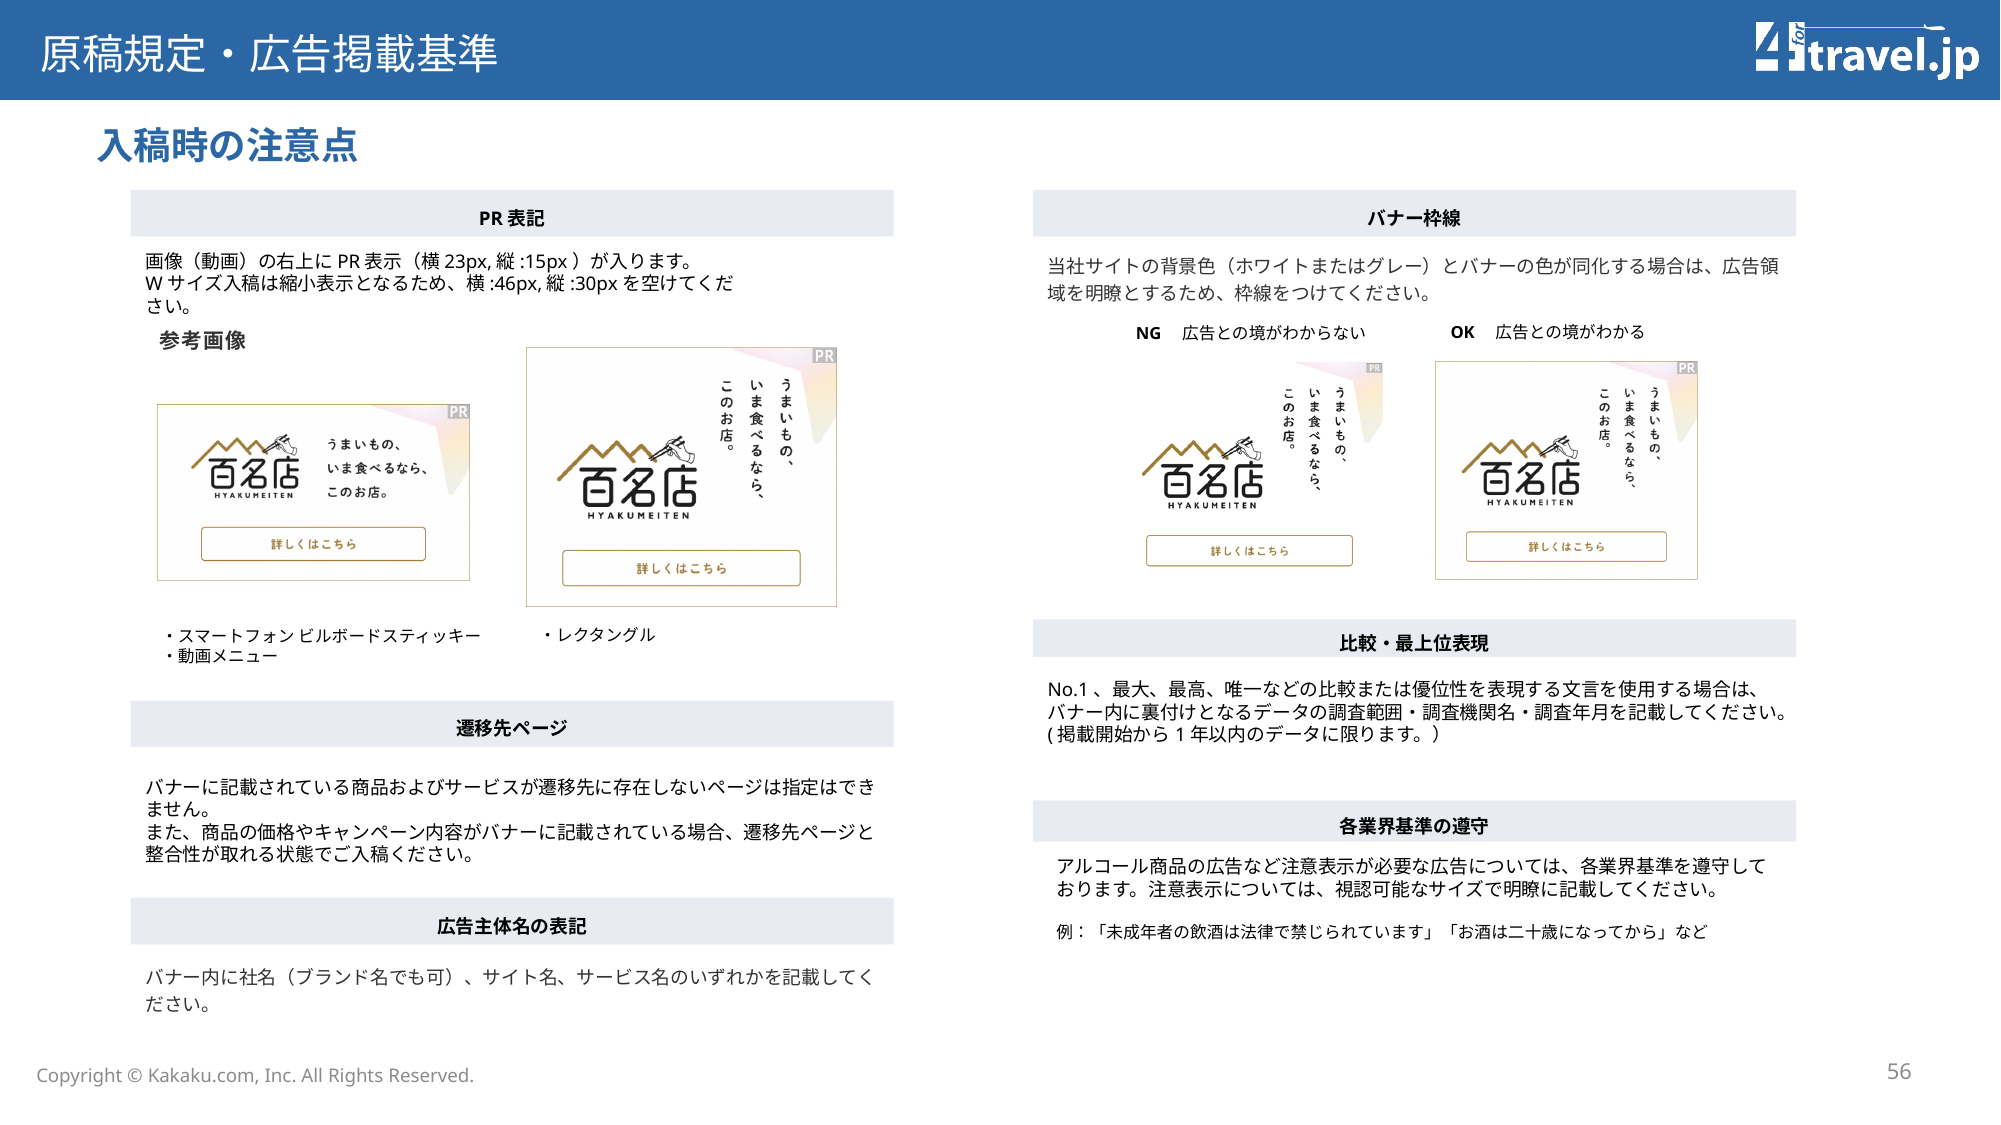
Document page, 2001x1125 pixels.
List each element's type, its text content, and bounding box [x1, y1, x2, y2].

text_box 原稿規定・広告掲載基準 [25, 30, 1288, 83]
text_box No.1、最大、最高、唯一などの比較または優位性を表現する文言を使用する場合は、バナー内に裏付けとなるデータの調査範囲・調査機関名・調査年月を記載してください。 (掲載開始から1年以内のデータに限ります。） [1032, 670, 1797, 753]
text_box アルコール商品の広告など注意表示が必要な広告については、各業界基準を遵守しております。注意表示については、視認可能なサイズで明瞭に記載してください。 例：「未成年者の飲酒は法律で禁じられています」「お酒は二十歳になってから」など [1041, 847, 1797, 950]
footer Copyright © Kakaku.com, Inc. All Rights Reserved. [21, 1046, 524, 1107]
title 入稿時の注意点 [81, 101, 1325, 193]
text_box ・レクタングル [524, 617, 841, 653]
text_box 参考画像 [147, 323, 258, 354]
picture [1115, 362, 1383, 583]
picture [1756, 22, 1979, 80]
text_box [1125, 358, 1387, 577]
text_box ・スマートフォン ビルボードスティッキー ・動画メニュー [146, 618, 523, 673]
text_box バナー枠線 [1032, 190, 1797, 237]
text_box バナー内に社名（ブランド名でも可）、サイト名、サービス名のいずれかを記載してください。 [130, 954, 894, 1023]
text_box 比較・最上位表現 [1032, 619, 1797, 658]
text_box PR表記 [130, 190, 894, 237]
text_box 遷移先ページ [130, 700, 894, 747]
slide_number 56 [1476, 1042, 1927, 1103]
text_box 広告主体名の表記 [130, 897, 894, 945]
text_box 当社サイトの背景色（ホワイトまたはグレー）とバナーの色が同化する場合は、広告領域を明瞭とするため、枠線をつけてください。 [1032, 243, 1797, 312]
text_box OK 広告との境がわかる [1423, 314, 1674, 350]
picture [1433, 358, 1700, 581]
picture [155, 401, 472, 582]
text_box NG 広告との境がわからない [1116, 315, 1386, 351]
text_box 画像（動画）の右上にPR表示（横23px,縦:15px）が入ります。 Wサイズ入稿は縮小表示となるため、横:46px,縦:30pxを空けてください。 [130, 241, 768, 325]
picture [523, 344, 840, 609]
text_box 各業界基準の遵守 [1032, 800, 1797, 842]
text_box バナーに記載されている商品およびサービスが遷移先に存在しないページは指定はできません。 また、商品の価格やキャンペーン内容がバナーに記載されている場合、遷移先ページと整合性が取れる状態でご入稿ください。 [130, 768, 894, 873]
